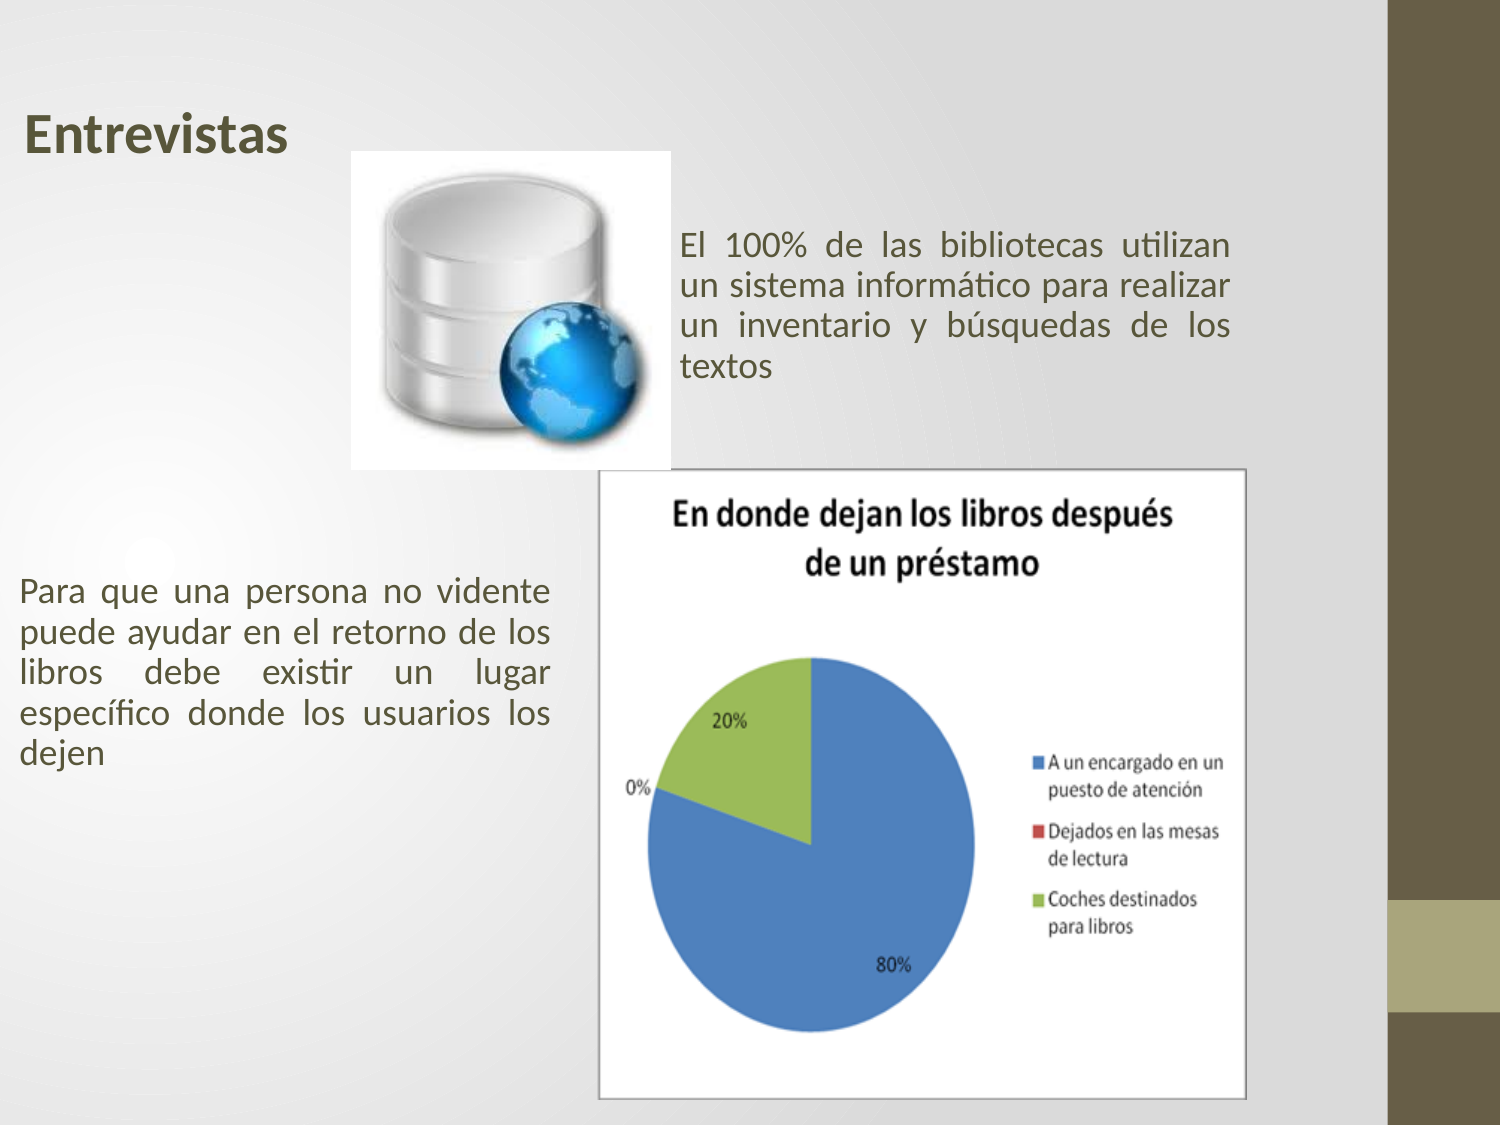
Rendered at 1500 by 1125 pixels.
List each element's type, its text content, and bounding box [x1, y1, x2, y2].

text_box Para que una persona no vidente puede ayudar en el retorno de los libros debe existir un lugar específico donde los usuarios los dejen [4, 514, 567, 782]
picture [350, 150, 1247, 1100]
text_box El 100% de las bibliotecas utilizan un sistema informático para realizar un inventario y búsquedas de los textos [681, 217, 1247, 394]
subtitle Entrevistas [9, 19, 417, 191]
